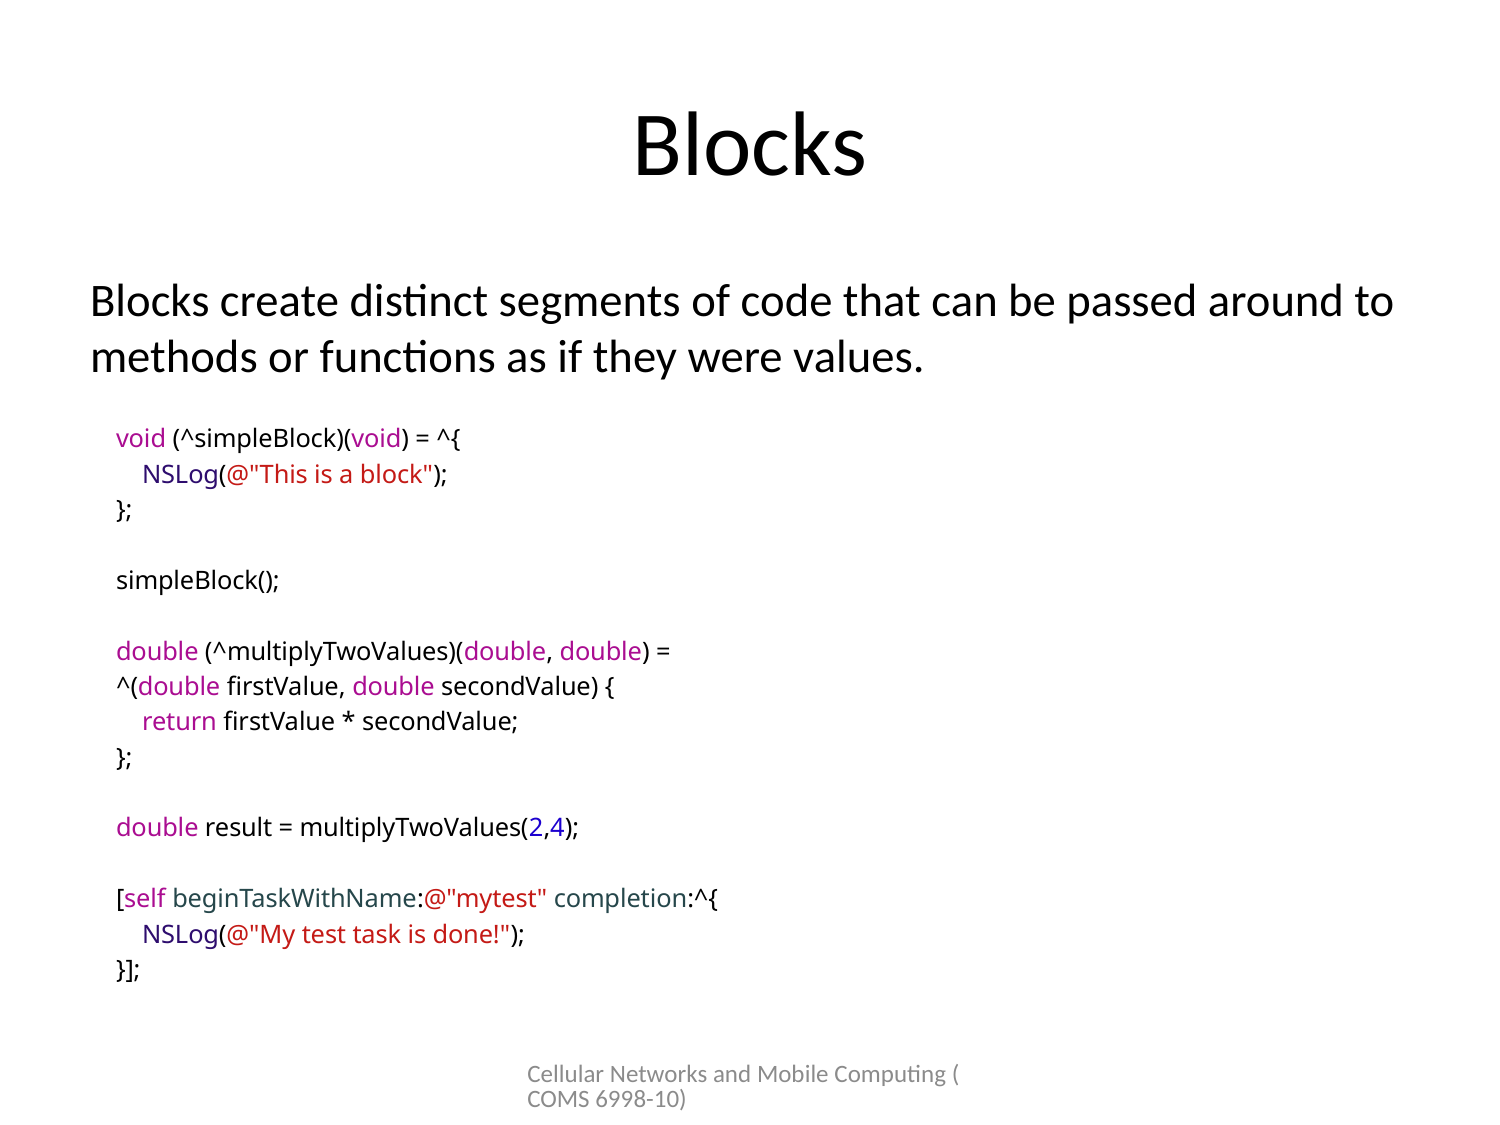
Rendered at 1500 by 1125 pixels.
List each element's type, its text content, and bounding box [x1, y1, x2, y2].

title Blocks [75, 45, 1425, 233]
list Blocks create distinct segments of code that can be passed around to methods or functions as if they were values. void (^simpleBlock)(void) = ^{ NSLog(@"This is a block"); }; simpleBlock(); double (^multiplyTwoValues)(double, double) = ^(double firstValue, double secondValue) { return firstValue * secondValue; }; double result = multiplyTwoValues(2,4); [self beginTaskWithName:@"mytest" completion:^{ NSLog(@"My test task is done!"); }]; [75, 262, 1425, 1005]
footer Cellular Networks and Mobile Computing (COMS 6998-10) [512, 1042, 988, 1103]
